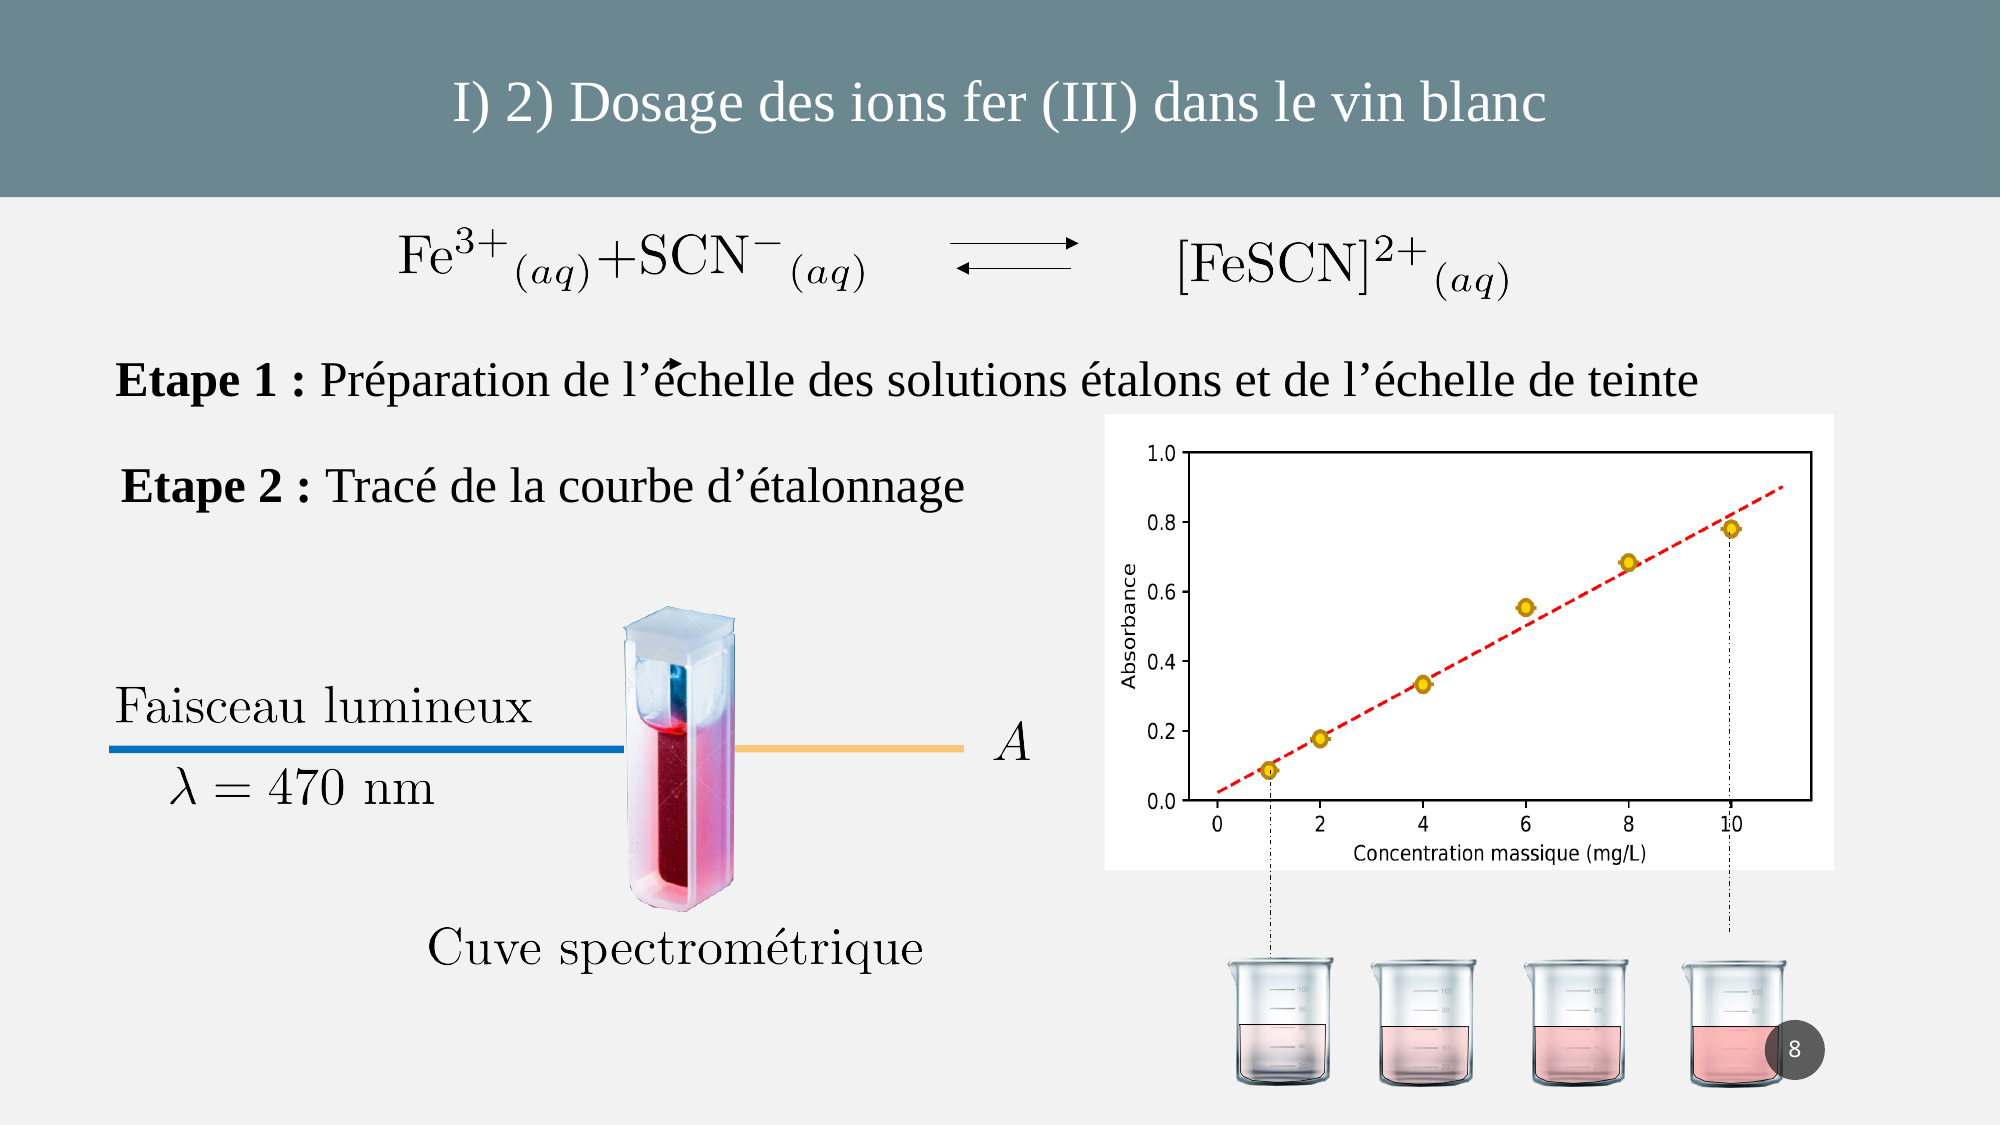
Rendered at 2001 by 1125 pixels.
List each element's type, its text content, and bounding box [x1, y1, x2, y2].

text_box [735, 744, 965, 754]
slide_number 8 [1787, 1019, 1825, 1080]
picture [993, 721, 1030, 760]
picture [1180, 235, 1508, 301]
picture [429, 927, 922, 974]
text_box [1104, 414, 1835, 962]
picture [623, 606, 735, 912]
picture [170, 767, 434, 805]
text_box [108, 745, 623, 754]
picture [116, 686, 532, 723]
text_box I) 2) Dosage des ions fer (III) dans le vin blanc [0, 0, 2000, 198]
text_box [1227, 957, 1787, 1088]
text_box Etape 2 : Tracé de la courbe d’étalonnage [106, 444, 981, 520]
picture [399, 227, 864, 293]
text_box Etape 1 : Préparation de l’échelle des solutions étalons et de l’échelle de teinte [100, 339, 1716, 414]
